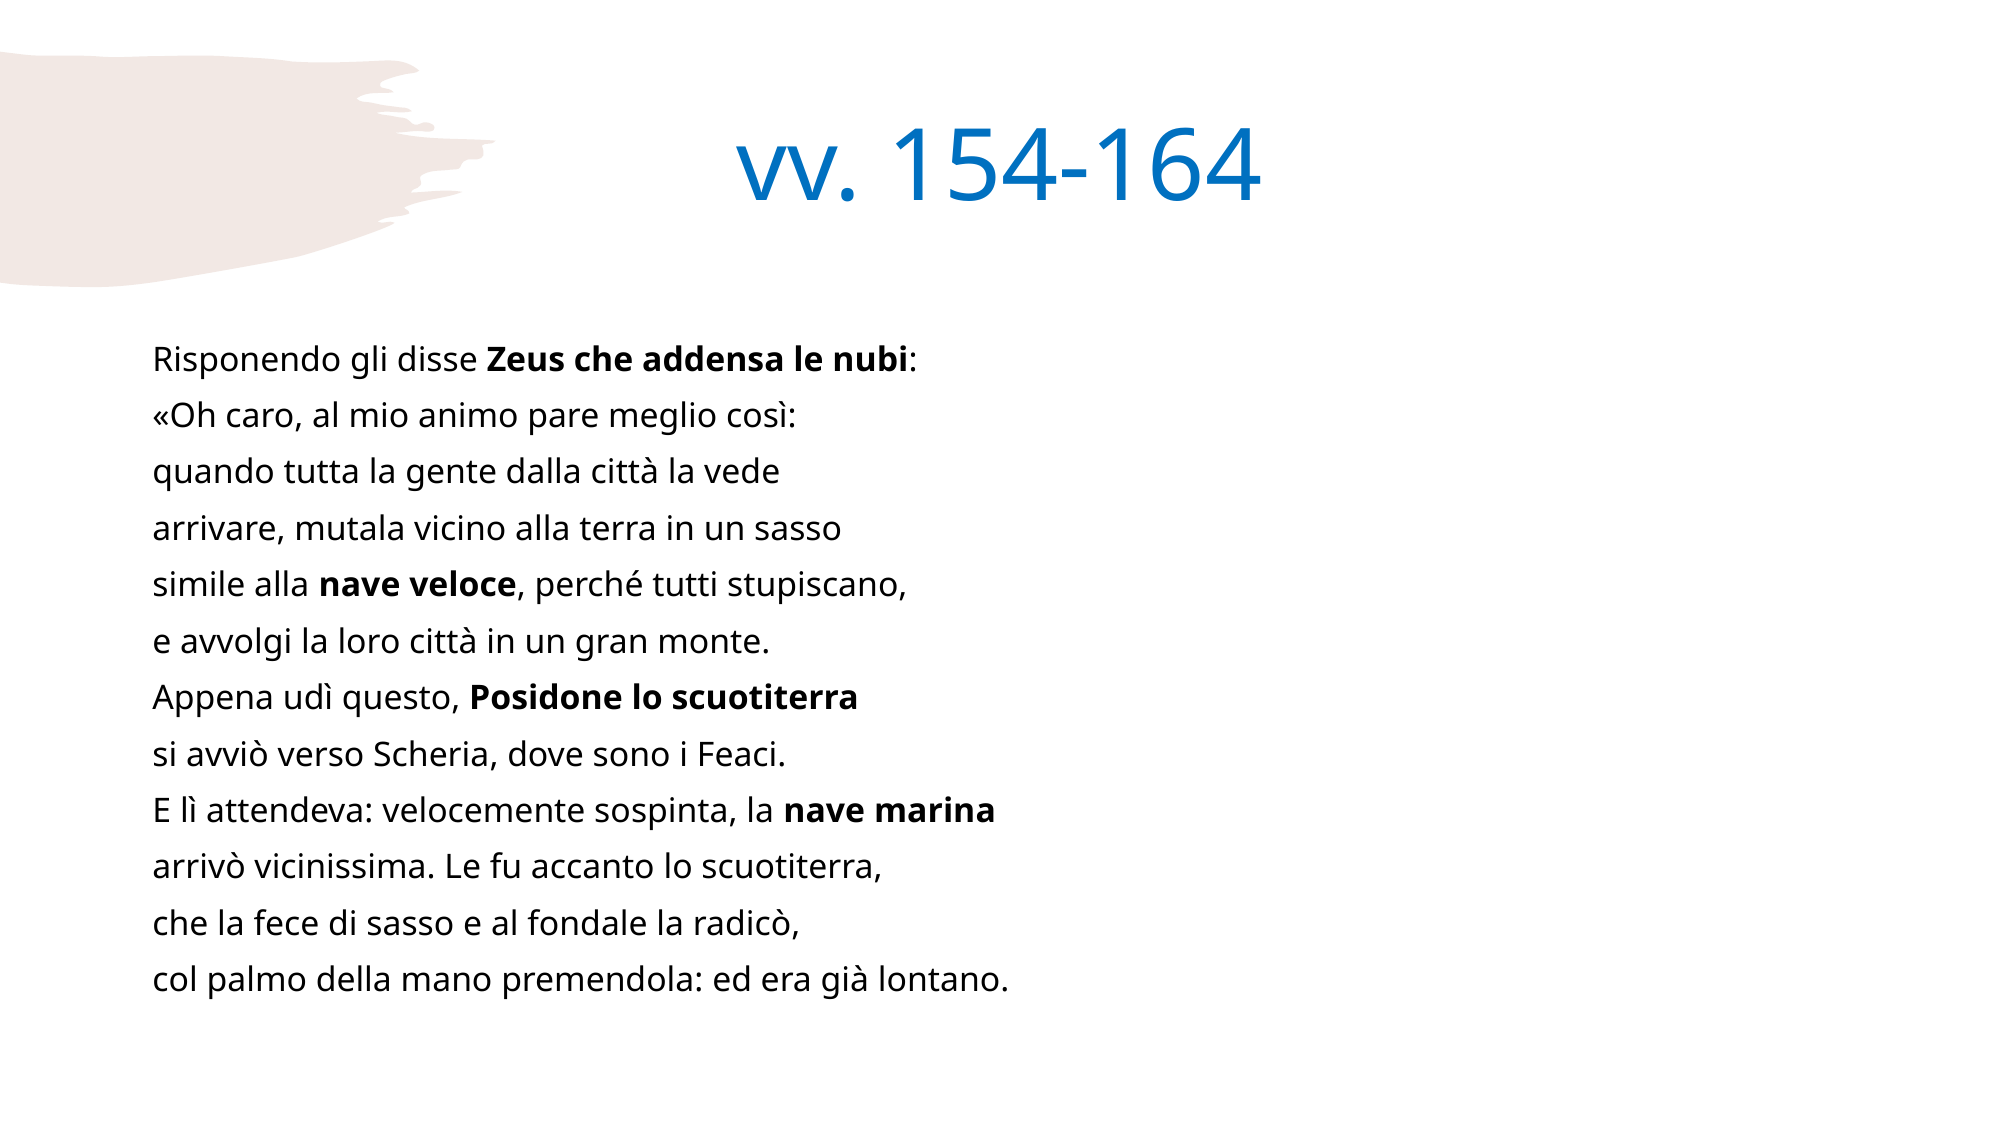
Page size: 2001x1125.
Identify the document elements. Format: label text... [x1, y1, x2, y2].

title vv. 154-164 [137, 59, 1863, 278]
list Risponendo gli disse Zeus che addensa le nubi: «Oh caro, al mio animo pare meglio così: quando tutta la gente dalla città la vede arrivare, mutala vicino alla terra in un sasso simile alla nave veloce, perché tutti stupiscano, e avvolgi la loro città in un gran monte. Appena udì questo, Posidone lo scuotiterra si avviò verso Scheria, dove sono i Feaci. E lì attendeva: velocemente sospinta, la nave marina arrivò vicinissima. Le fu accanto lo scuotiterra, che la fece di sasso e al fondale la radicò, col palmo della mano premendola: ed era già lontano. [137, 329, 1863, 1013]
